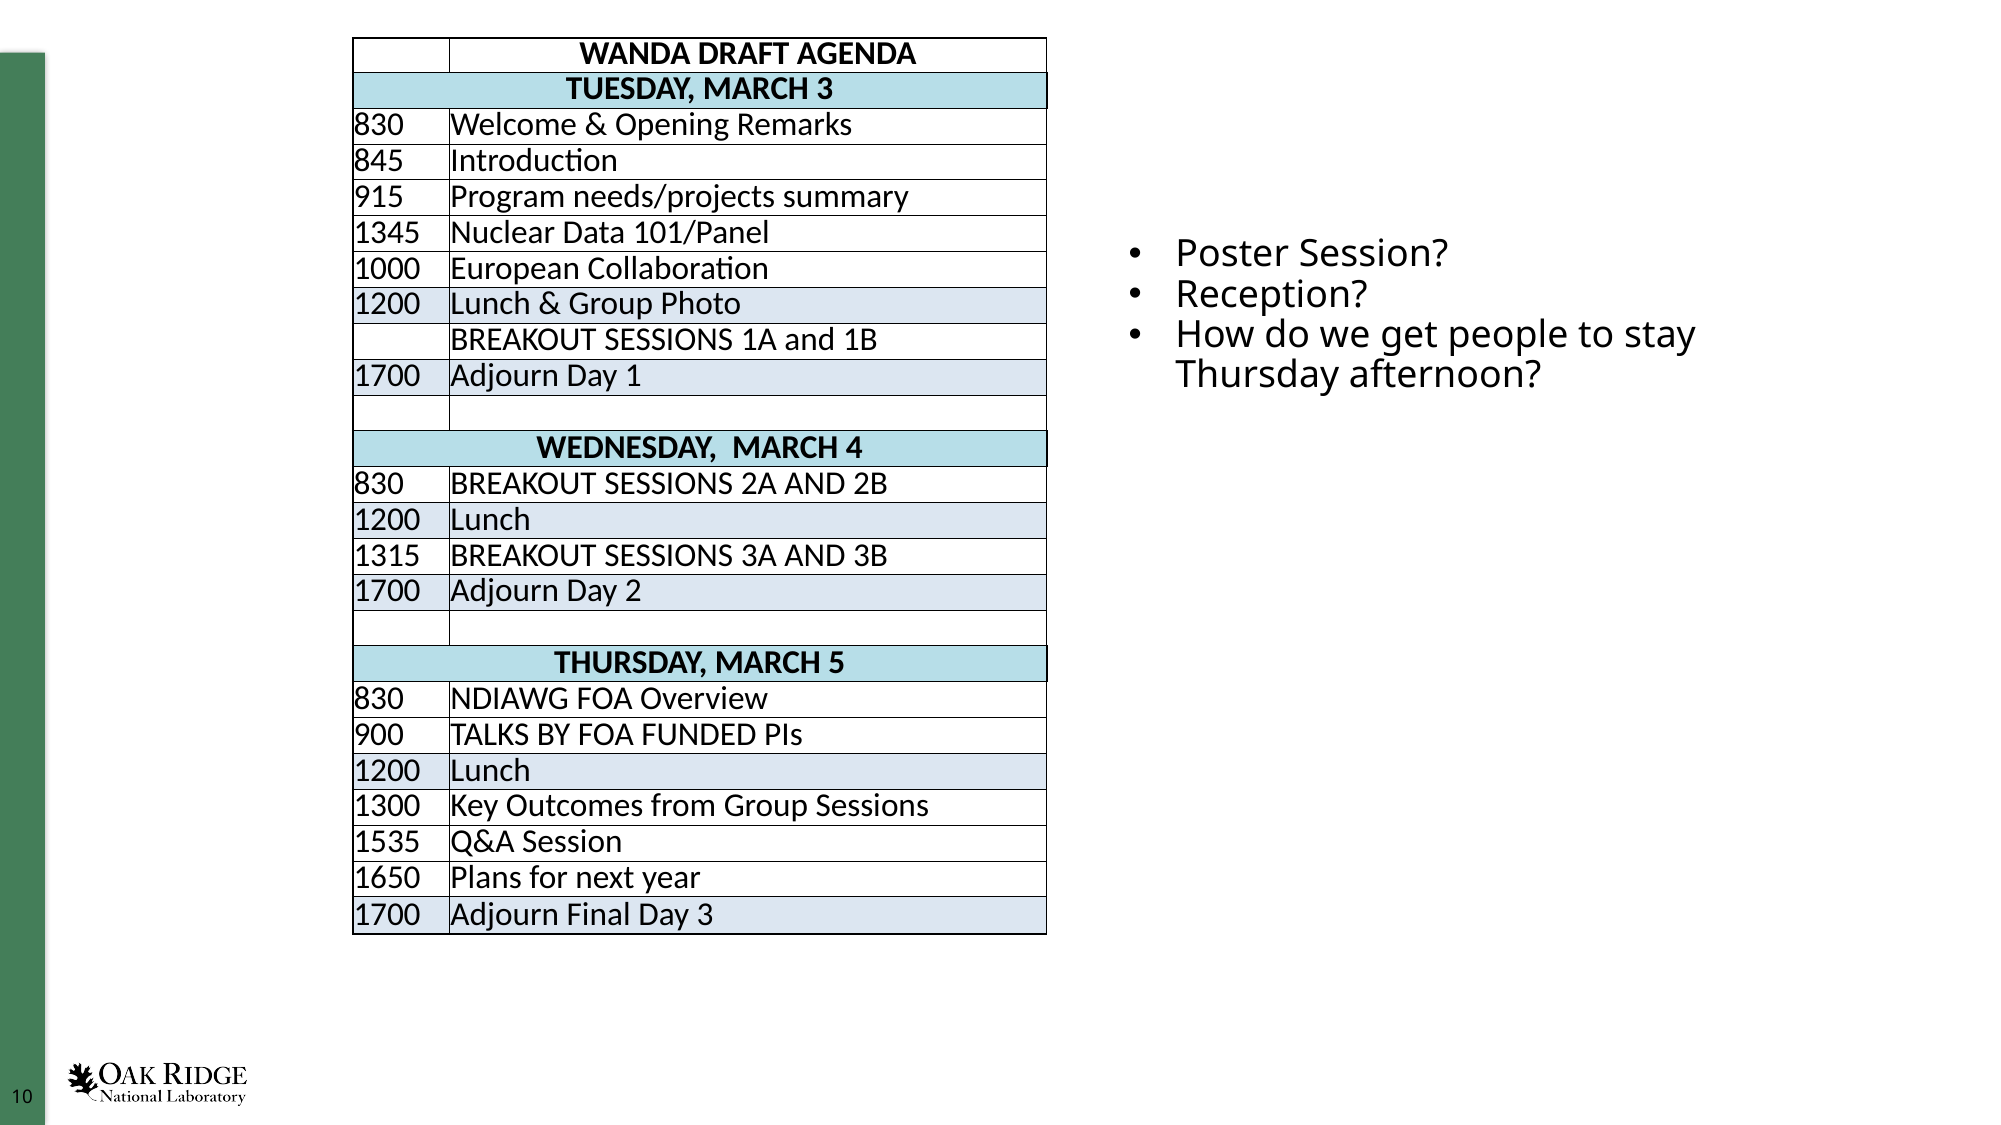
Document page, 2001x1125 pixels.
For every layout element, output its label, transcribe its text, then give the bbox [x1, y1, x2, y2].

table_cell 1700 [354, 897, 449, 933]
table_cell 900 [354, 718, 449, 753]
table_cell THURSDAY, MARCH 5 [354, 646, 1046, 681]
table_cell 1700 [354, 575, 449, 610]
table_cell 1200 [354, 288, 449, 323]
table_cell BREAKOUT SESSIONS 3A AND 3B [450, 539, 1046, 574]
table_cell Adjourn Day 1 [450, 360, 1046, 395]
table_cell NDIAWG FOA Overview [450, 682, 1046, 717]
picture [67, 1062, 247, 1106]
table_cell WEDNESDAY, MARCH 4 [354, 431, 1046, 466]
table_cell 915 [354, 180, 449, 215]
table_cell TUESDAY, MARCH 3 [354, 73, 1046, 108]
table_cell BREAKOUT SESSIONS 1A and 1B [450, 324, 1046, 359]
table_cell [354, 396, 449, 430]
table_cell 1315 [354, 539, 449, 574]
table_header WANDA DRAFT AGENDA [450, 39, 1046, 72]
table_cell 1000 [354, 252, 449, 287]
table_cell [450, 396, 1046, 430]
table_cell Nuclear Data 101/Panel [450, 216, 1046, 251]
table_cell 1535 [354, 826, 449, 861]
table_cell Adjourn Day 2 [450, 575, 1046, 610]
table_cell Lunch [450, 503, 1046, 538]
table_cell European Collaboration [450, 252, 1046, 287]
table_cell TALKS BY FOA FUNDED PIs [450, 718, 1046, 753]
text_box Poster Session? Reception? How do we get people to stay Thursday afternoon? [1113, 181, 1839, 404]
table_cell Key Outcomes from Group Sessions [450, 790, 1046, 825]
table_cell Introduction [450, 145, 1046, 179]
table_cell 830 [354, 682, 449, 717]
table_cell [354, 324, 449, 359]
table_cell Welcome & Opening Remarks [450, 109, 1046, 144]
table_cell 1700 [354, 360, 449, 395]
table_cell 1650 [354, 862, 449, 896]
table_cell BREAKOUT SESSIONS 2A AND 2B [450, 467, 1046, 502]
table_cell 1200 [354, 754, 449, 789]
table_cell 1300 [354, 790, 449, 825]
table_cell Lunch & Group Photo [450, 288, 1046, 323]
table_header [354, 39, 449, 72]
table_cell [450, 611, 1046, 645]
table_cell Lunch [450, 754, 1046, 789]
table_cell 1345 [354, 216, 449, 251]
table_cell 1200 [354, 503, 449, 538]
table_cell [354, 611, 449, 645]
table_cell Program needs/projects summary [450, 180, 1046, 215]
table_cell Plans for next year [450, 862, 1046, 896]
table_cell Adjourn Final Day 3 [450, 897, 1046, 933]
table_cell 845 [354, 145, 449, 179]
table_cell 830 [354, 109, 449, 144]
table_cell Q&A Session [450, 826, 1046, 861]
table_cell 830 [354, 467, 449, 502]
